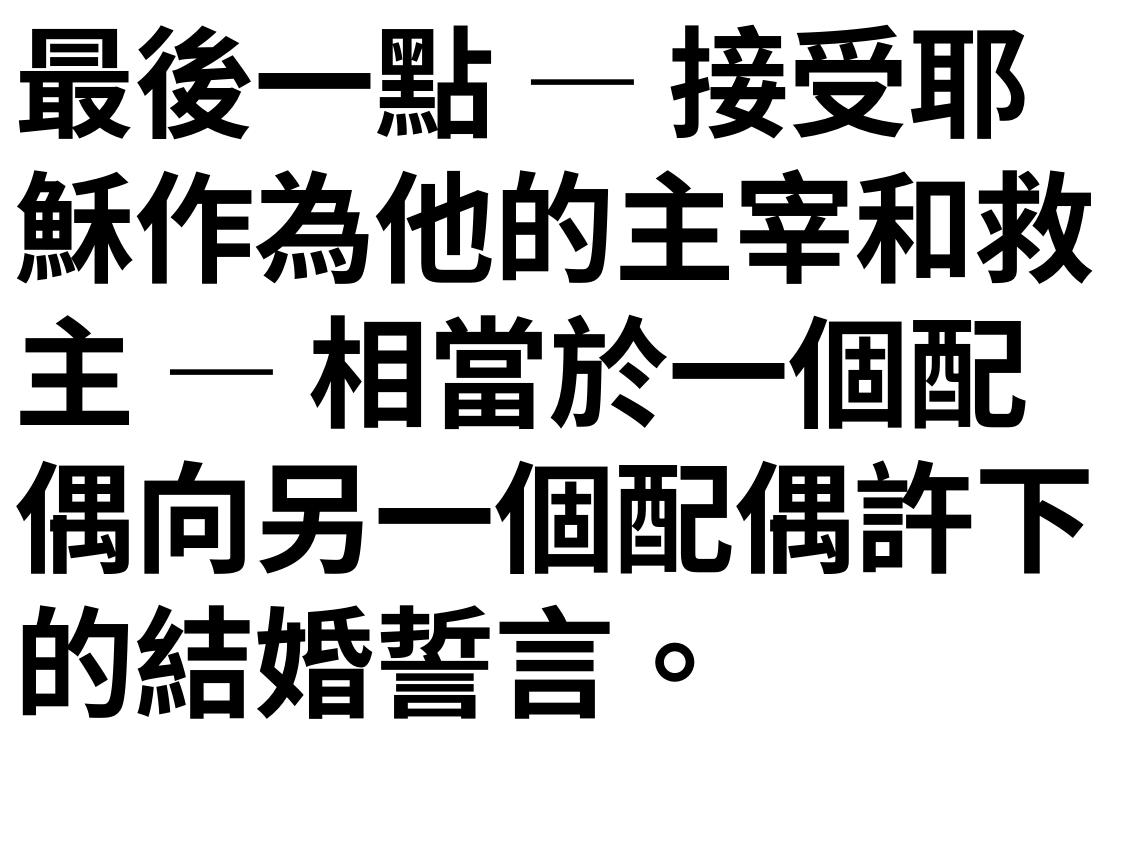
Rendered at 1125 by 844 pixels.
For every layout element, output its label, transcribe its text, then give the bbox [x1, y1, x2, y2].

text_box 最後一點 — 接受耶穌作為他的主宰和救主 — 相當於一個配偶向另一個配偶許下的結婚誓言。 [0, 0, 1125, 740]
